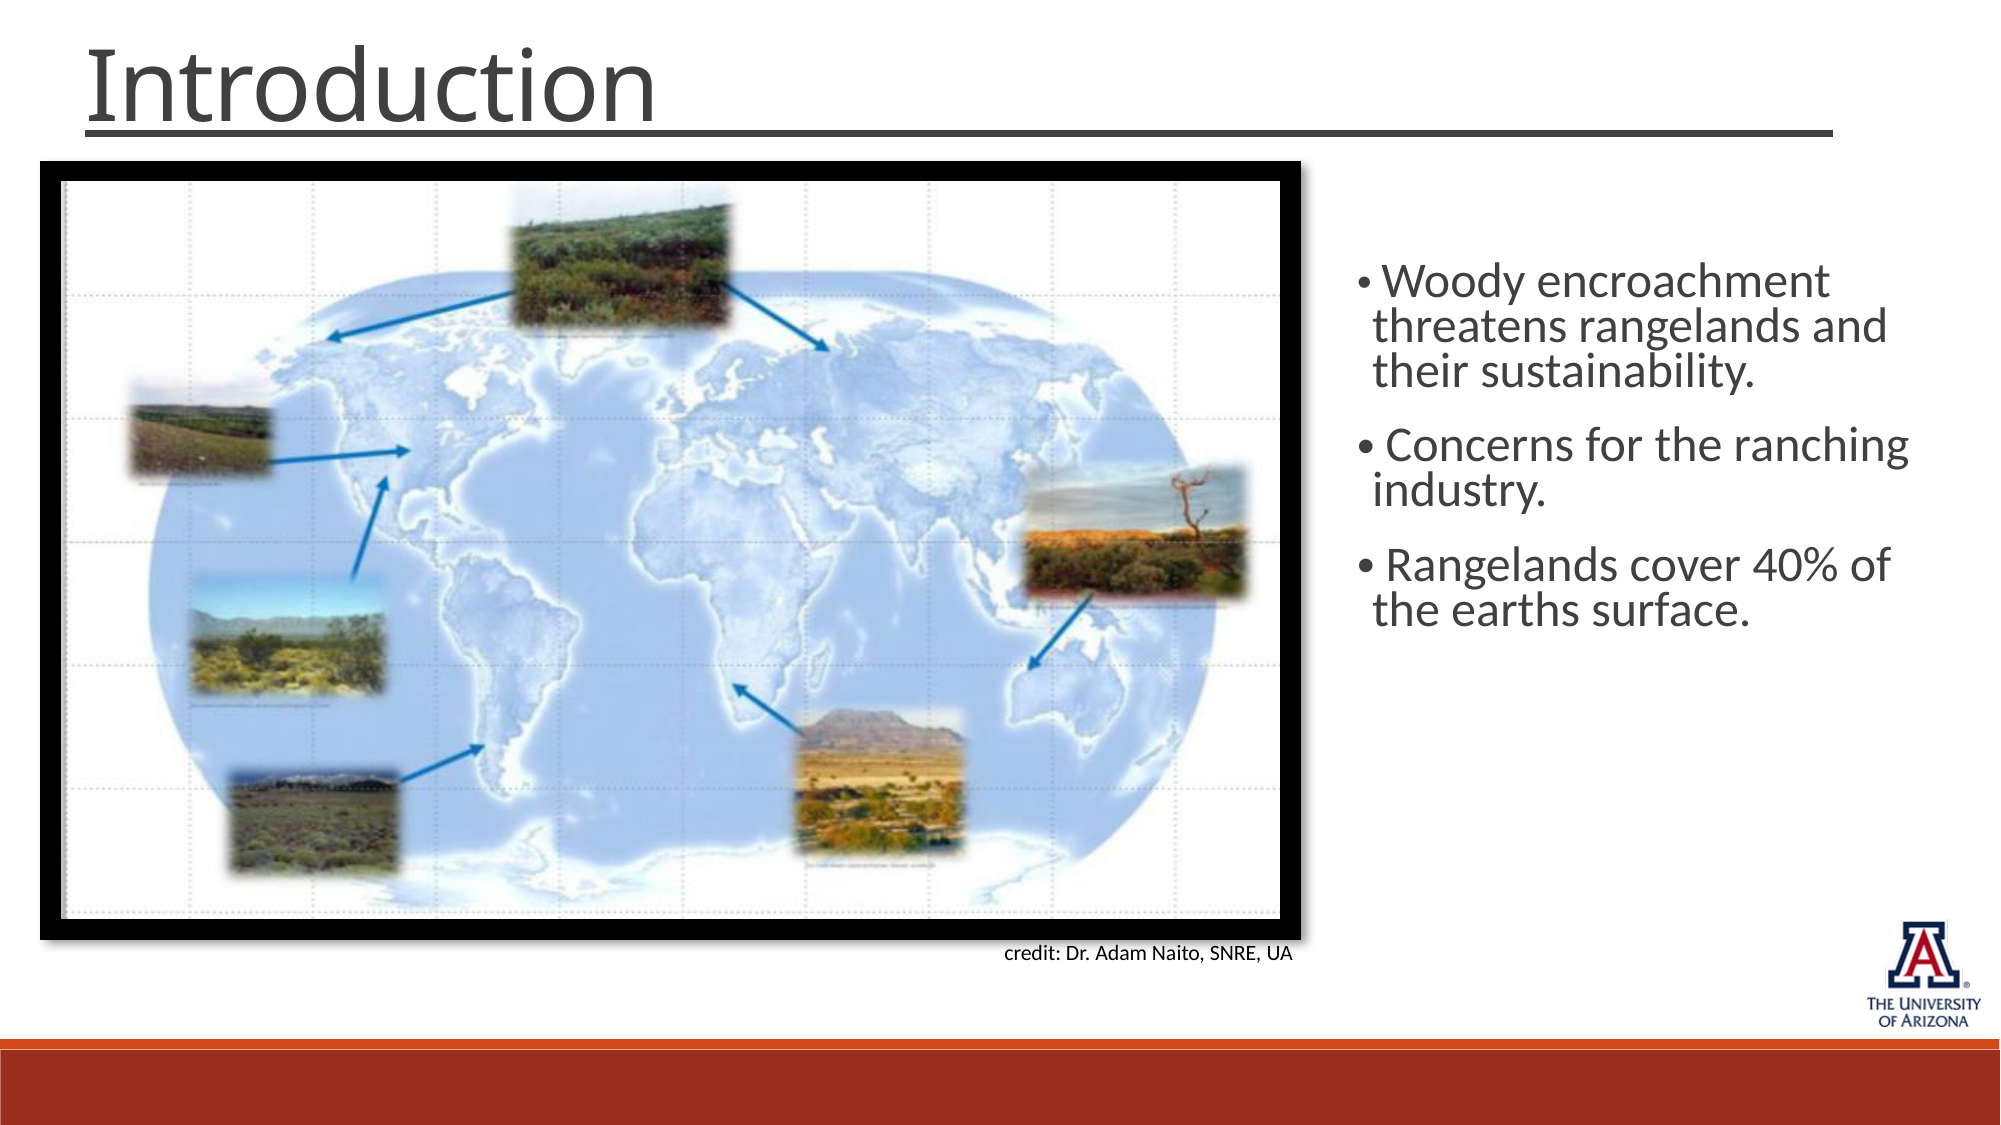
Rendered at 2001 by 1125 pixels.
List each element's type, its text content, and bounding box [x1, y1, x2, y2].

list Woody encroachment threatens rangelands and their sustainability. Concerns for the ranching industry. Rangelands cover 40% of the earths surface. [1357, 254, 1950, 846]
text_box credit: Dr. Adam Naito, SNRE, UA [989, 931, 1309, 972]
title Introduction___________________________ [70, 0, 1927, 153]
picture [60, 180, 1281, 920]
picture [1866, 918, 1981, 1027]
